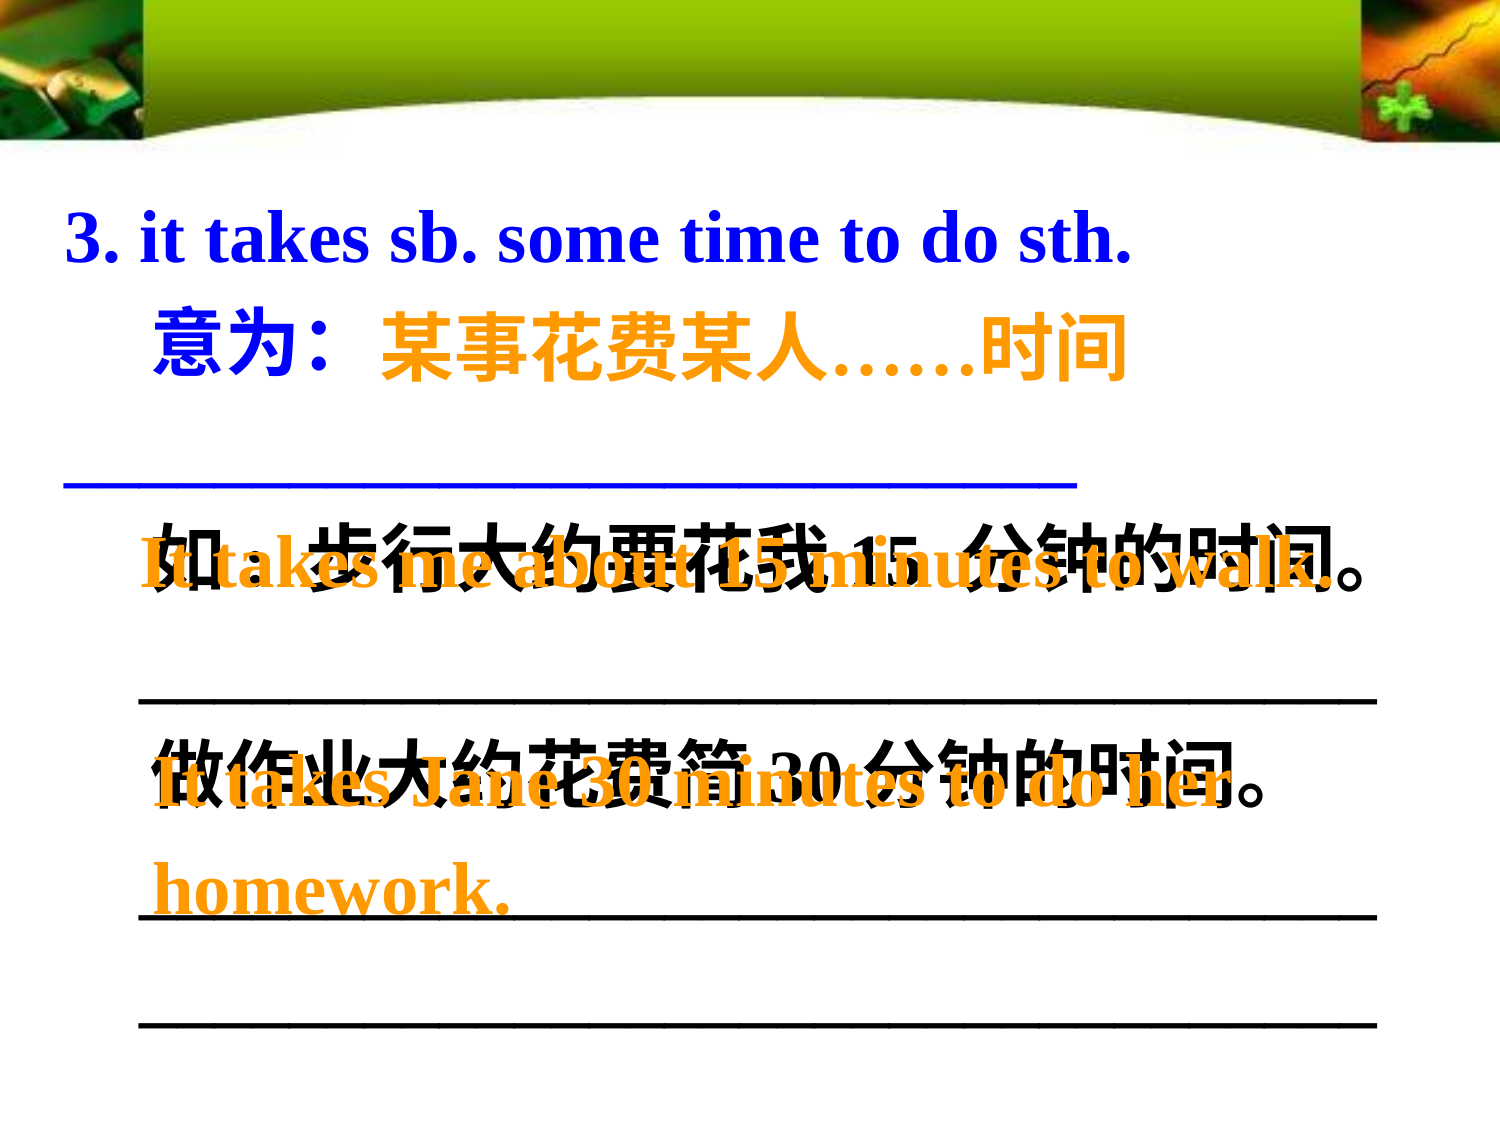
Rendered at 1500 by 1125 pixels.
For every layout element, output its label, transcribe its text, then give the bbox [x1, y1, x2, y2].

text_box It takes me about 15 minutes to walk. [125, 487, 1363, 611]
text_box 某事花费某人……时间 [364, 274, 1162, 398]
text_box It takes Jane 30 minutes to do her homework. [137, 706, 1310, 937]
text_box 3. it takes sb. some time to do sth. 意为：___________________________ 如: 步行大约要花我15 分钟的时间。 _________________________________ 做作业大约花费简30分钟的时间。 _________________________________ _________________________________ [49, 162, 1413, 1041]
picture [0, 0, 1500, 1125]
